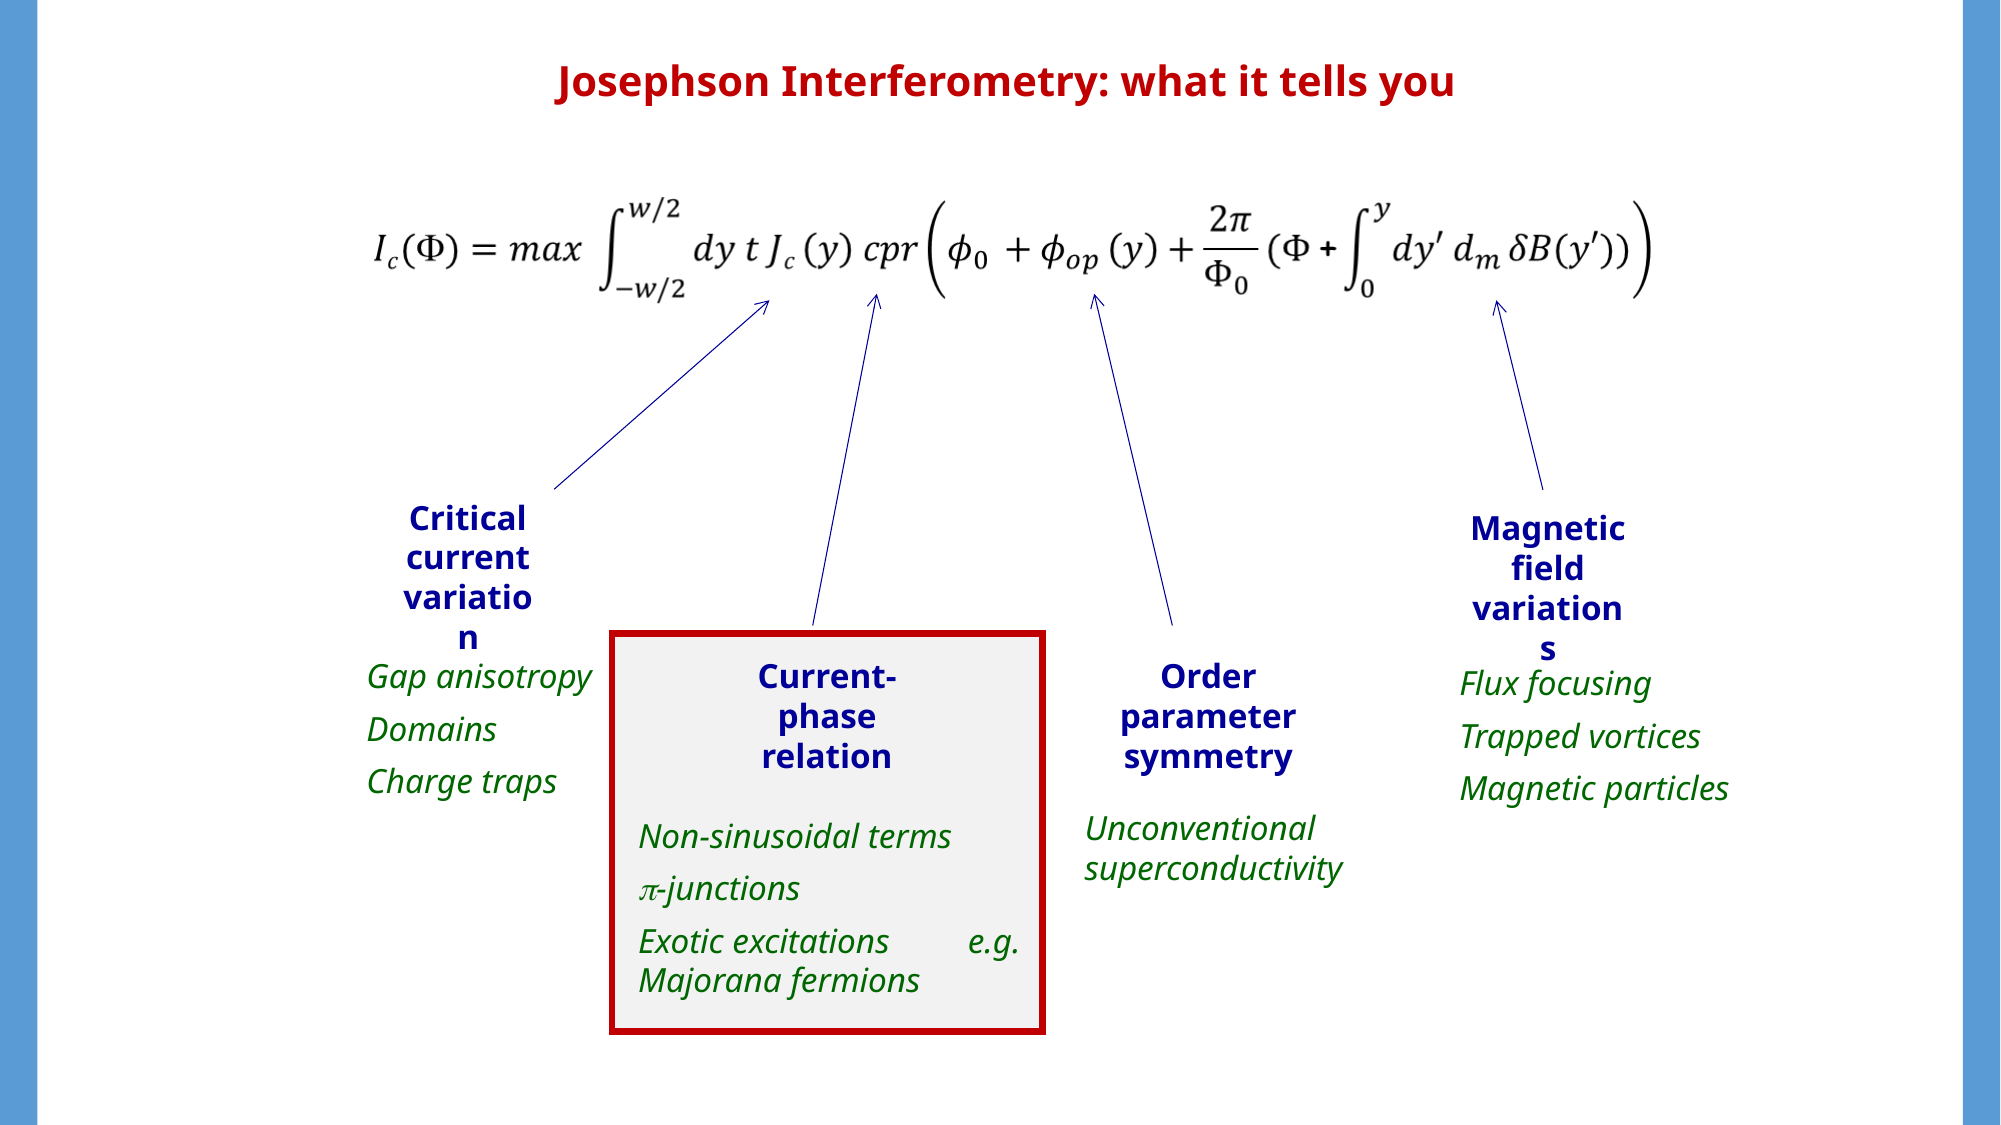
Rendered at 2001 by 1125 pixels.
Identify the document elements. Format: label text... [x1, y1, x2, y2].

text_box Magnetic field variations [1451, 499, 1645, 655]
text_box Flux focusing Trapped vortices Magnetic particles [1444, 655, 1745, 868]
text_box [611, 633, 1043, 1032]
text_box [1496, 300, 1543, 490]
text_box Current-phase relation [726, 648, 928, 783]
text_box Critical current variation [382, 489, 555, 648]
text_box Order parameter symmetry [1094, 648, 1323, 783]
text_box Unconventional superconductivity [1069, 799, 1435, 941]
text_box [1094, 293, 1173, 626]
text_box Non-sinusoidal terms -junctions Exotic excitations e.g. Majorana fermions [623, 807, 1056, 1060]
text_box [554, 300, 770, 490]
text_box Gap anisotropy Domains Charge traps [351, 648, 607, 861]
text_box [346, 185, 1679, 311]
text_box Josephson Interferometry: what it tells you [542, 47, 1483, 113]
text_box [812, 293, 877, 626]
